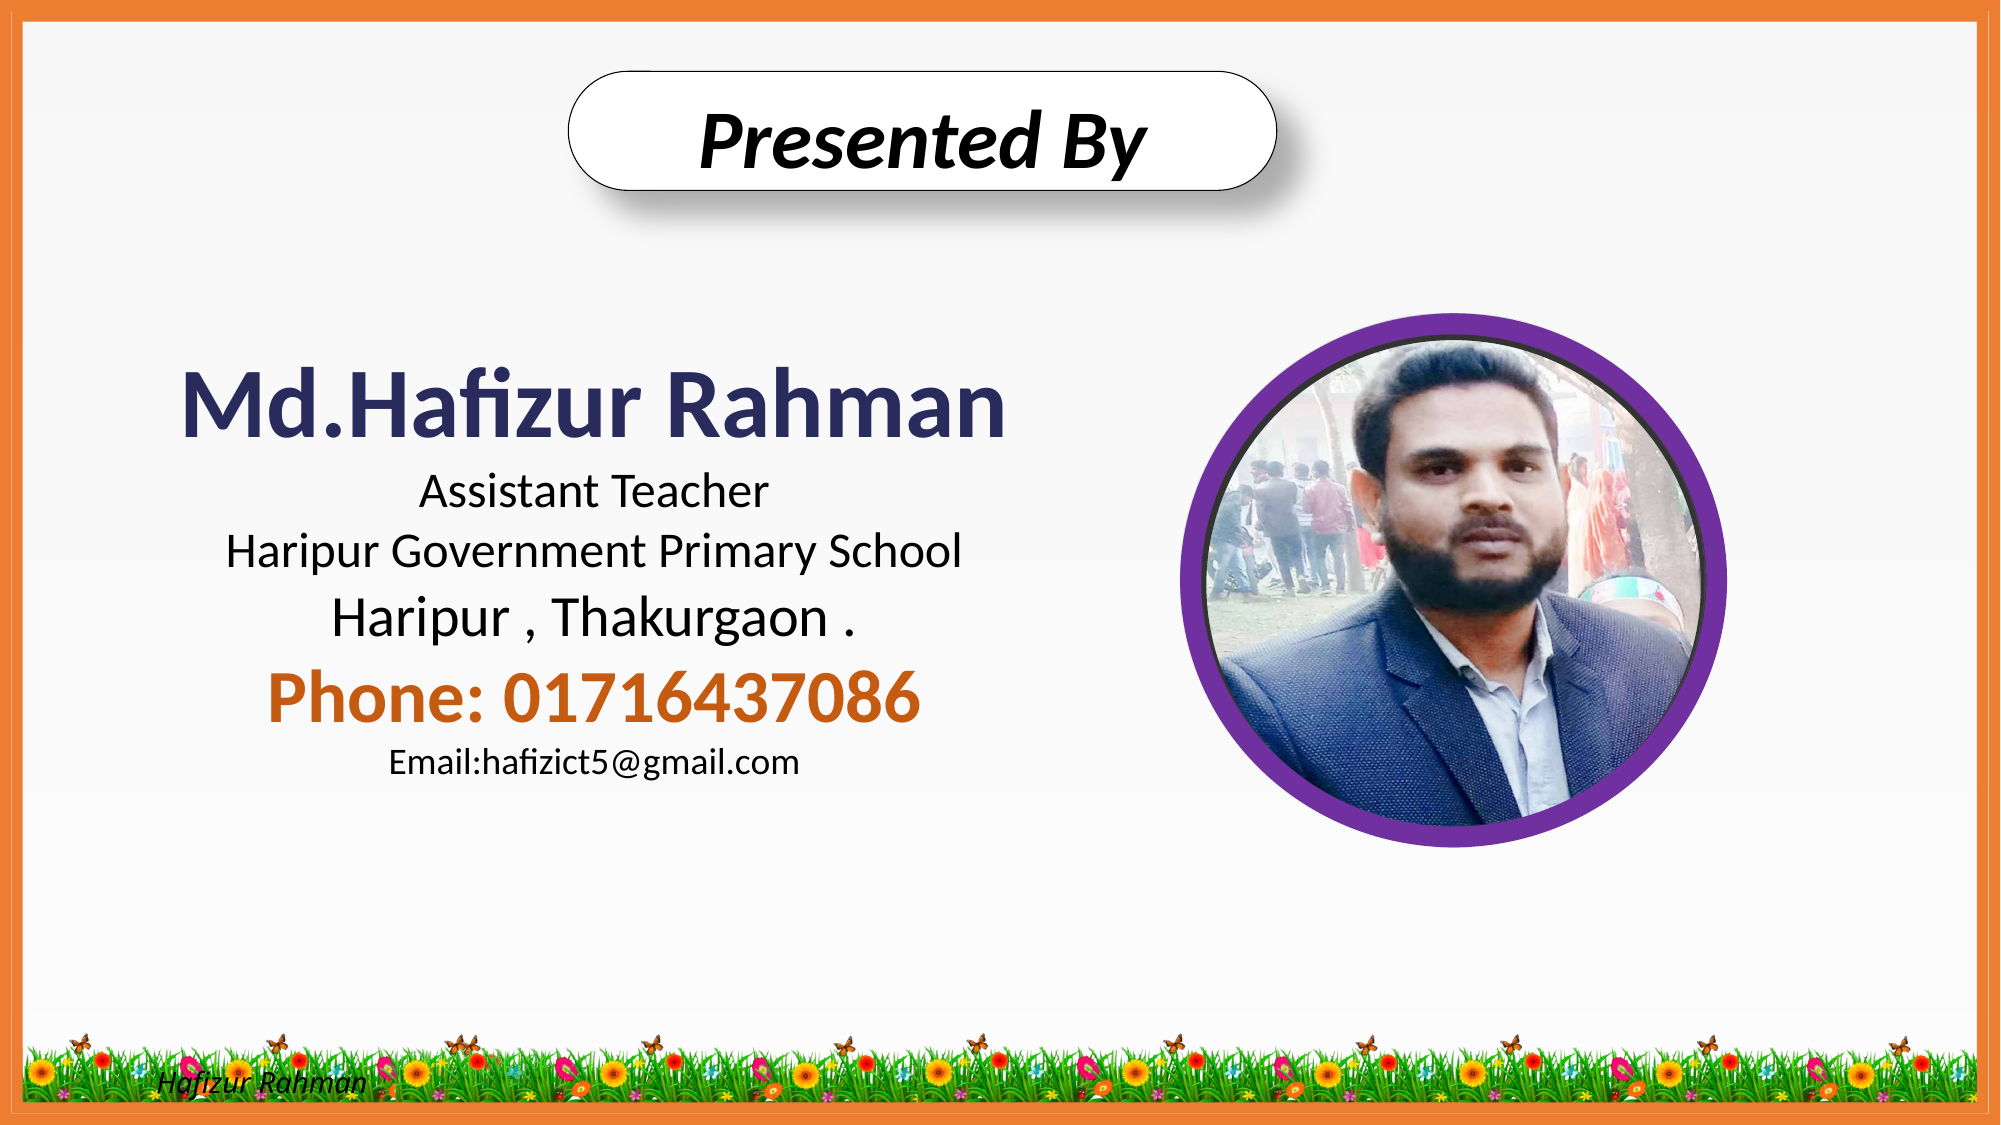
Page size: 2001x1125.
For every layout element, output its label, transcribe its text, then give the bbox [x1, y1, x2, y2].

text_box Presented By [567, 70, 1278, 192]
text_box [1180, 313, 1728, 848]
picture [23, 1029, 1976, 1102]
text_box Md.Hafizur Rahman Assistant Teacher Haripur Government Primary School Haripur , Thakurgaon . Phone: 01716437086 Email:hafizict5@gmail.com [146, 330, 1043, 791]
